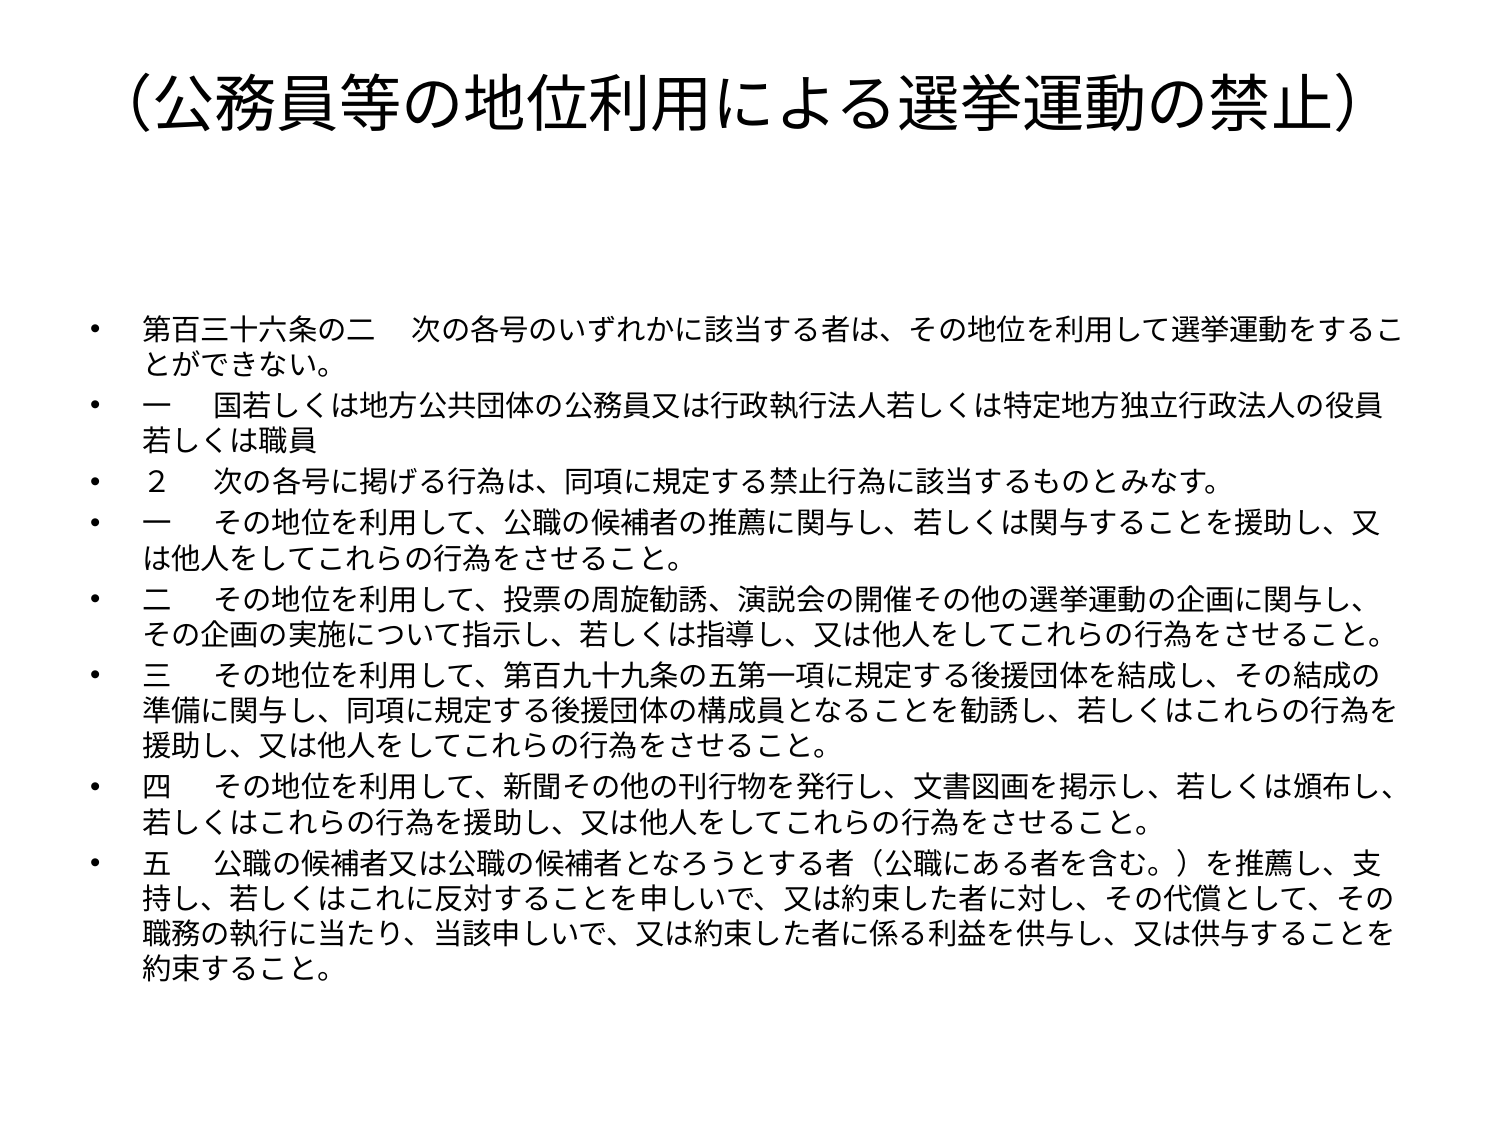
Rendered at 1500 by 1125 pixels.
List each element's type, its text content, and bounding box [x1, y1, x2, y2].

list 第百三十六条の二 次の各号のいずれかに該当する者は、その地位を利用して選挙運動をすることができない。 一 国若しくは地方公共団体の公務員又は行政執行法人若しくは特定地方独立行政法人の役員若しくは職員 ２ 次の各号に掲げる行為は、同項に規定する禁止行為に該当するものとみなす。 一 その地位を利用して、公職の候補者の推薦に関与し、若しくは関与することを援助し、又は他人をしてこれらの行為をさせること。 二 その地位を利用して、投票の周旋勧誘、演説会の開催その他の選挙運動の企画に関与し、その企画の実施について指示し、若しくは指導し、又は他人をしてこれらの行為をさせること。 三 その地位を利用して、第百九十九条の五第一項に規定する後援団体を結成し、その結成の準備に関与し、同項に規定する後援団体の構成員となることを勧誘し、若しくはこれらの行為を援助し、又は他人をしてこれらの行為をさせること。 四 その地位を利用して、新聞その他の刊行物を発行し、文書図画を掲示し、若しくは頒布し、若しくはこれらの行為を援助し、又は他人をしてこれらの行為をさせること。 五 公職の候補者又は公職の候補者となろうとする者（公職にある者を含む。）を推薦し、支持し、若しくはこれに反対することを申しいで、又は約束した者に対し、その代償として、その職務の執行に当たり、当該申しいで、又は約束した者に係る利益を供与し、又は供与することを約束すること。 [75, 262, 1425, 1005]
title （公務員等の地位利用による選挙運動の禁止） [75, 45, 1425, 233]
